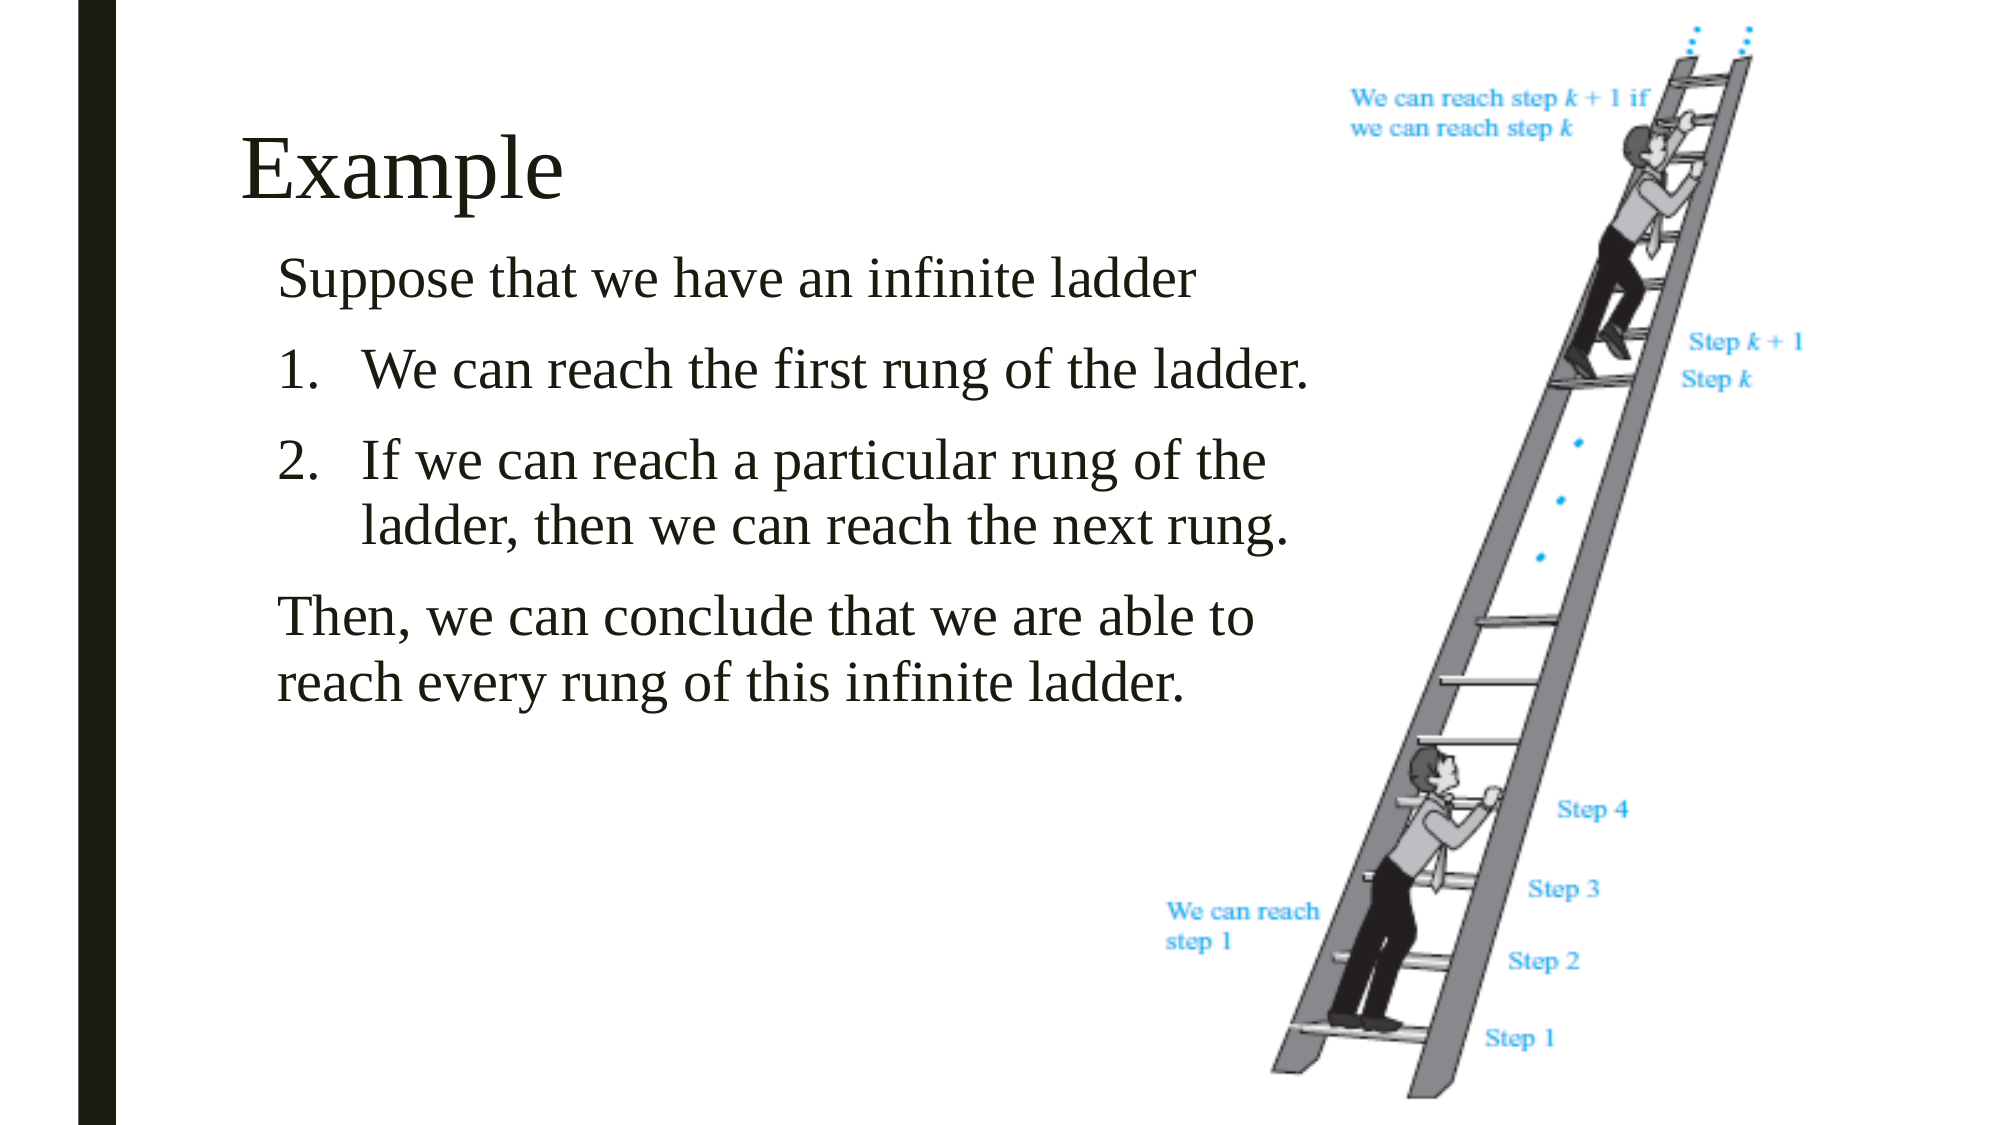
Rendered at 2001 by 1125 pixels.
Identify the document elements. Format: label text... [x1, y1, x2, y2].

title Example [225, 112, 1140, 357]
list Suppose that we have an infinite ladder We can reach the first rung of the ladder. If we can reach a particular rung of the ladder, then we can reach the next rung. Then, we can conclude that we are able to reach every rung of this infinite ladder. [262, 237, 1140, 1075]
picture [1140, 0, 1830, 1125]
